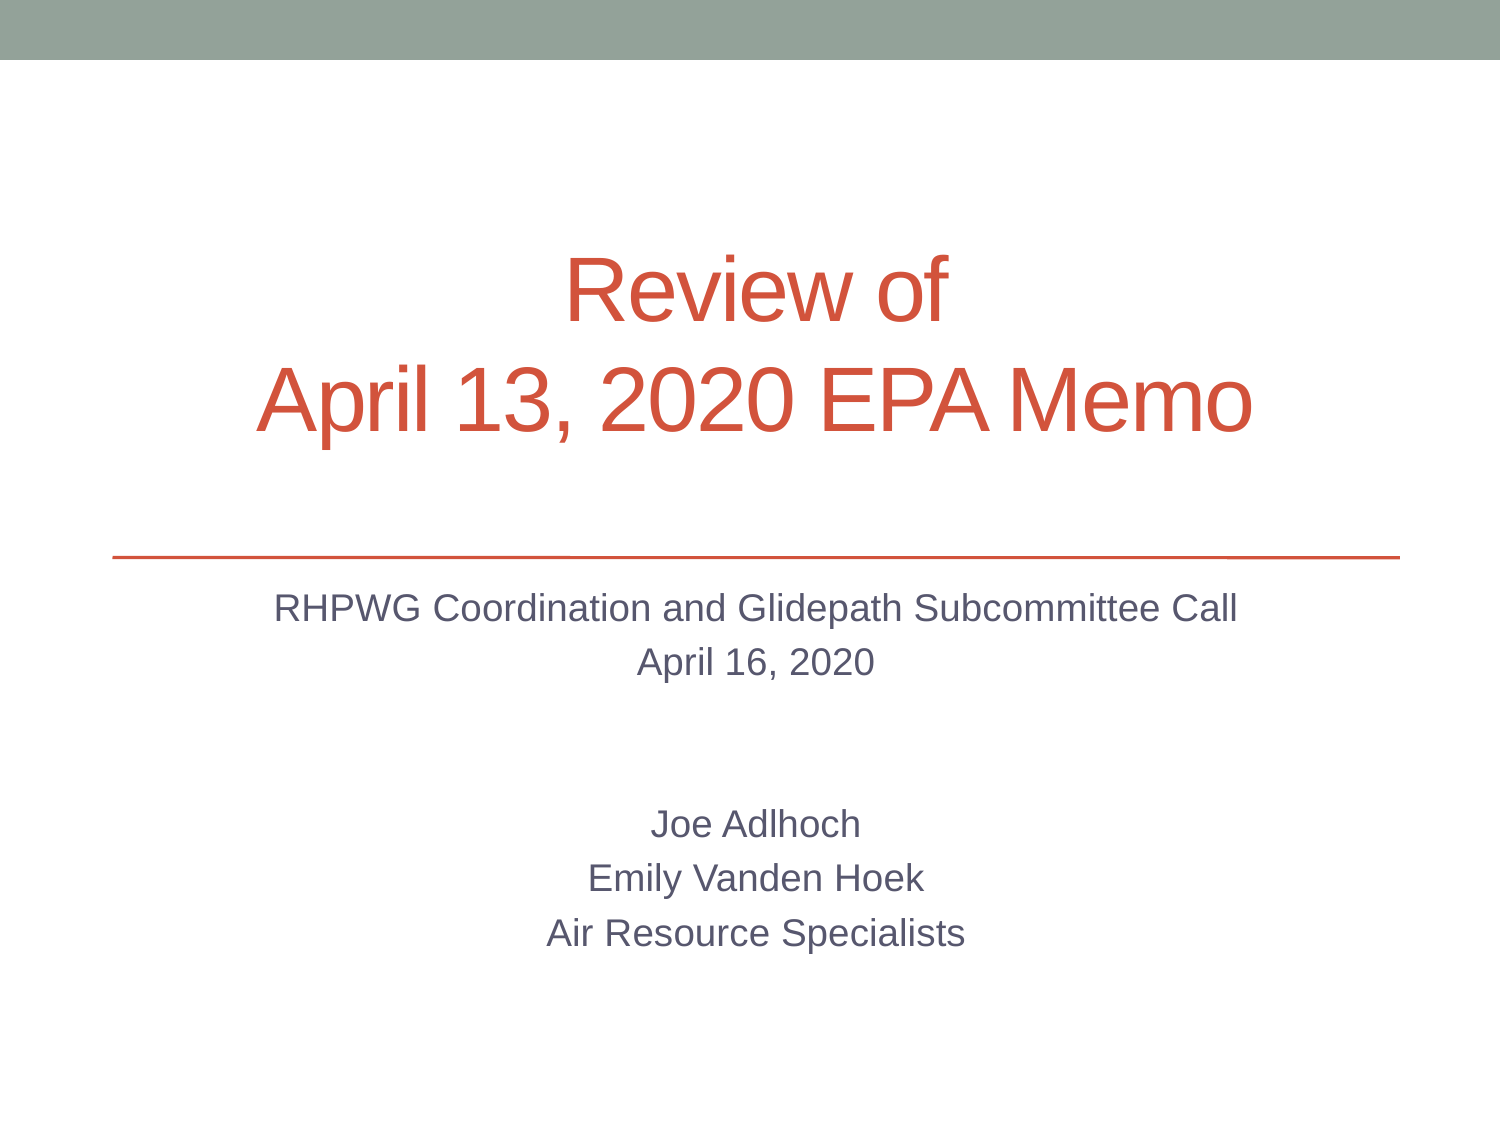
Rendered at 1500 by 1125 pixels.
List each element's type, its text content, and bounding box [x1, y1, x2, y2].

subtitle RHPWG Coordination and Glidepath Subcommittee Call April 16, 2020 Joe Adlhoch Emily Vanden Hoek Air Resource Specialists [112, 575, 1400, 963]
title Review of April 13, 2020 EPA Memo [112, 137, 1400, 542]
